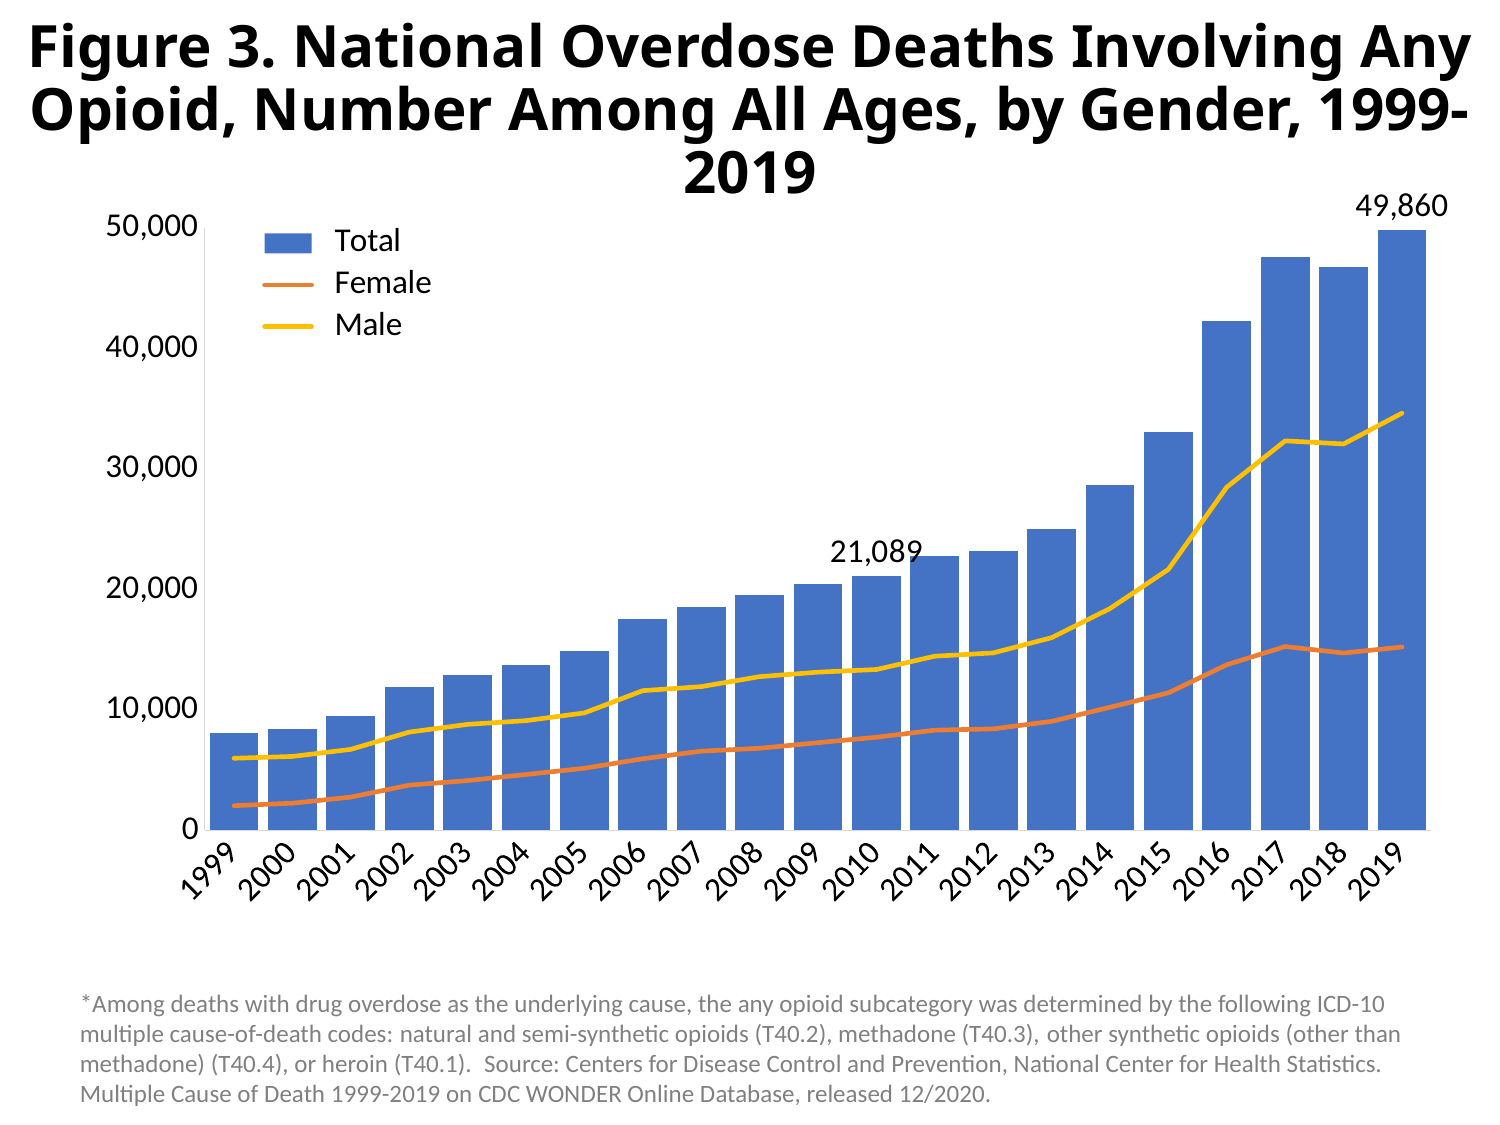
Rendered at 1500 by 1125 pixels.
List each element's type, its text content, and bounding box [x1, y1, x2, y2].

title Figure 3. National Overdose Deaths Involving Any Opioid, Number Among All Ages, by Gender, 1999-2019 [0, 3, 1500, 221]
chart [49, 188, 1449, 961]
text_box *Among deaths with drug overdose as the underlying cause, the any opioid subcategory was determined by the following ICD-10 multiple cause-of-death codes: natural and semi-synthetic opioids (T40.2), methadone (T40.3), other synthetic opioids (other than methadone) (T40.4), or heroin (T40.1). Source: Centers for Disease Control and Prevention, National Center for Health Statistics. Multiple Cause of Death 1999-2019 on CDC WONDER Online Database, released 12/2020. [65, 980, 1464, 1115]
